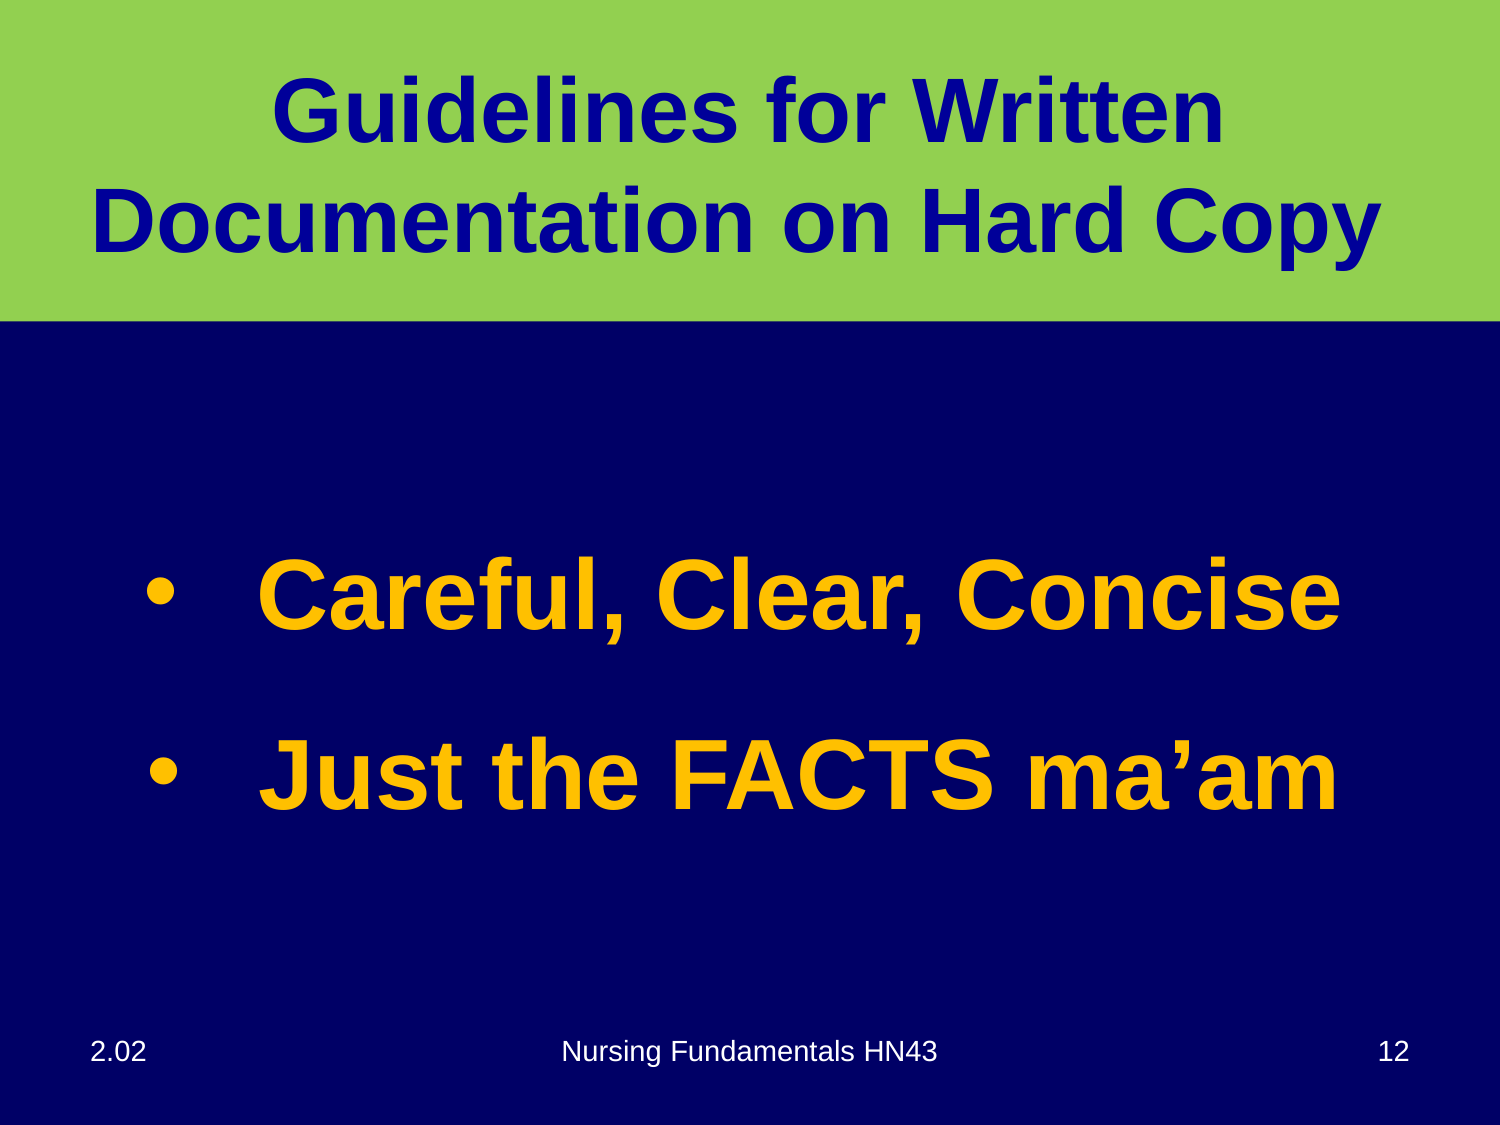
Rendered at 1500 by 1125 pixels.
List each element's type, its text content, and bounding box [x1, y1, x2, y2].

text_box [124, 200, 1338, 322]
text_box Careful, Clear, Concise Just the FACTS ma’am [119, 462, 1370, 837]
slide_number 2.02 [75, 1024, 425, 1103]
slide_number 12 [1074, 1024, 1425, 1103]
title Guidelines for Written Documentation on Hard Copy [0, 0, 1500, 322]
footer Nursing Fundamentals HN43 [512, 1024, 988, 1103]
